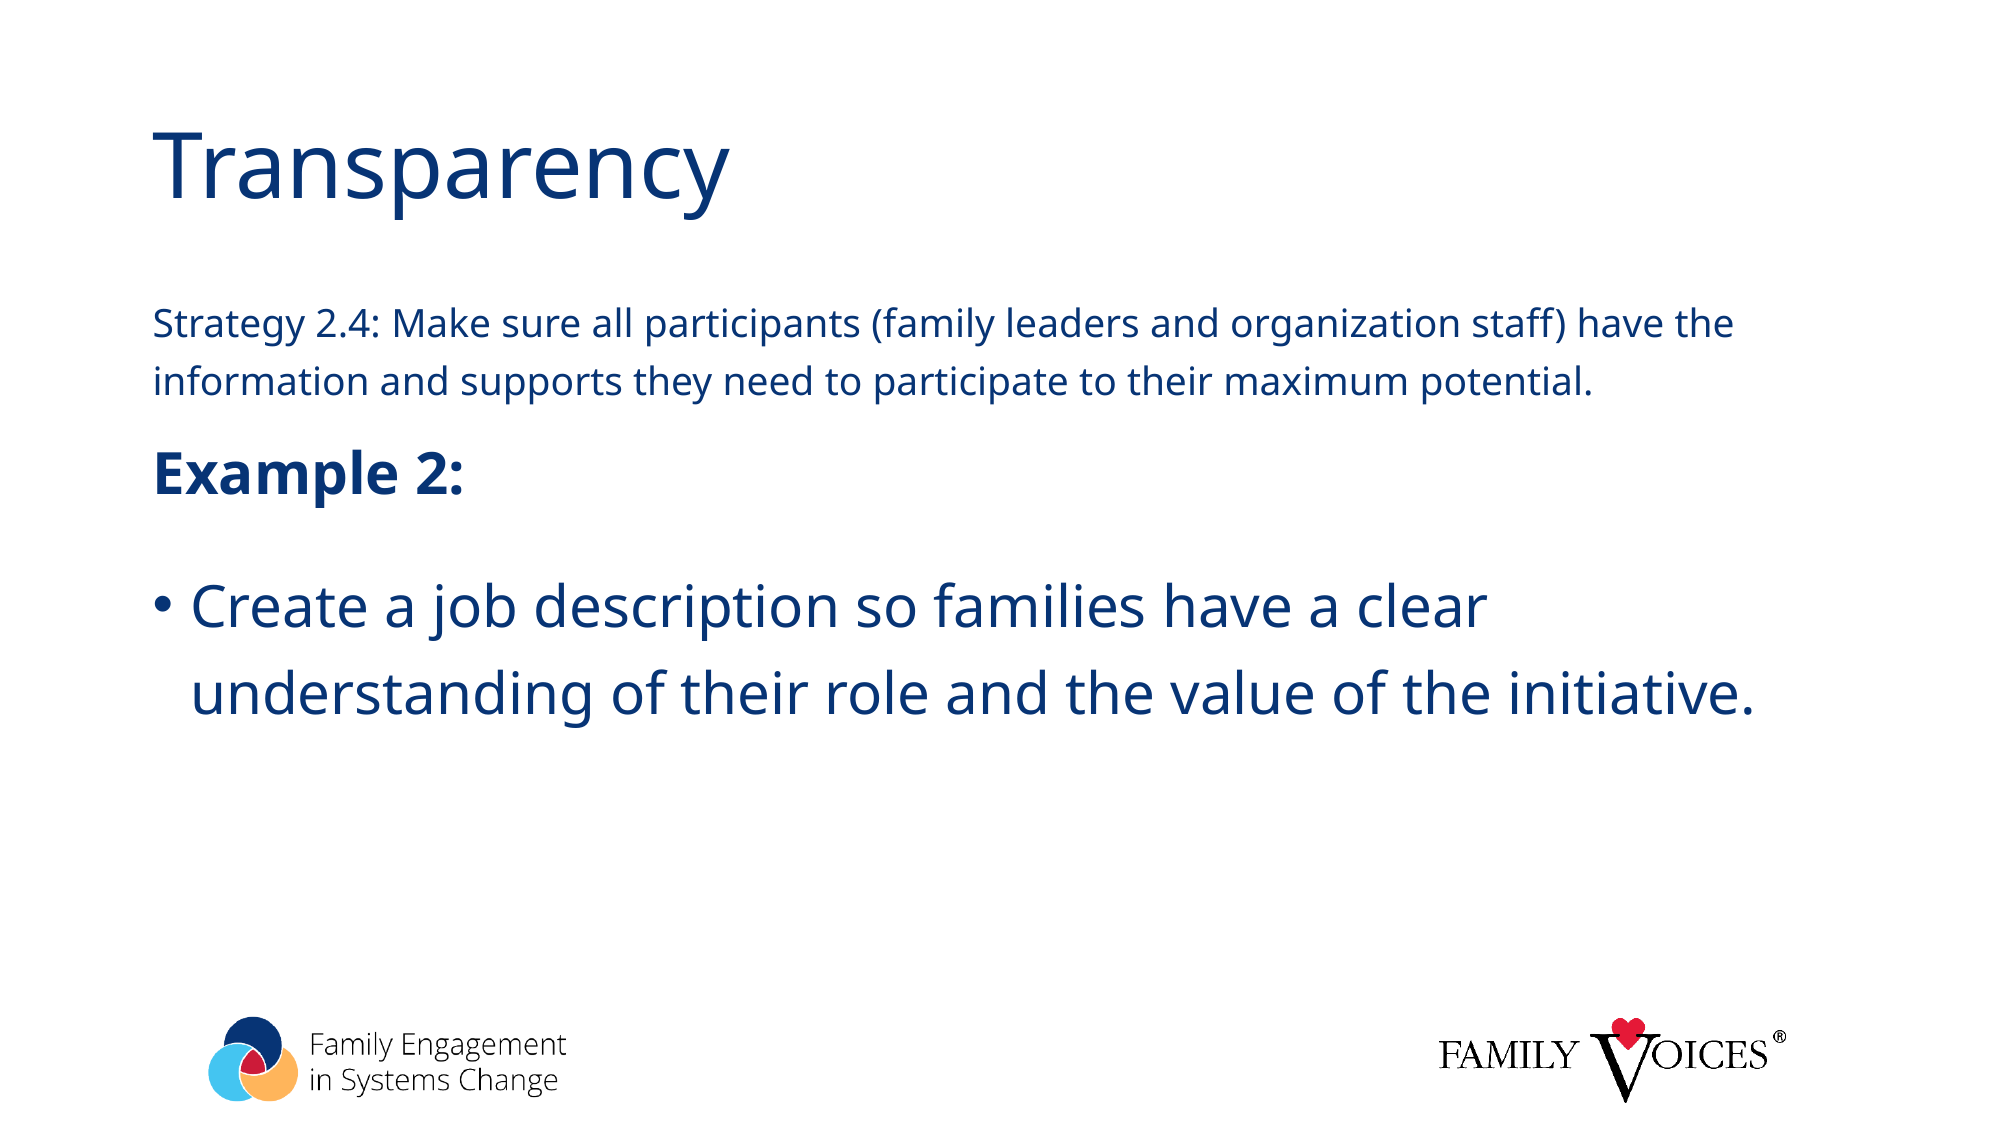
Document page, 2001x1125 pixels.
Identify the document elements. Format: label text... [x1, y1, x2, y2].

list Strategy 2.4: Make sure all participants (family leaders and organization staff) have the information and supports they need to participate to their maximum potential. [137, 275, 1863, 410]
title Transparency [137, 59, 1863, 275]
list Example 2: Create a job description so families have a clear understanding of their role and the value of the initiative. [137, 410, 1863, 1016]
picture [1439, 1018, 1786, 1103]
picture [183, 1016, 586, 1118]
